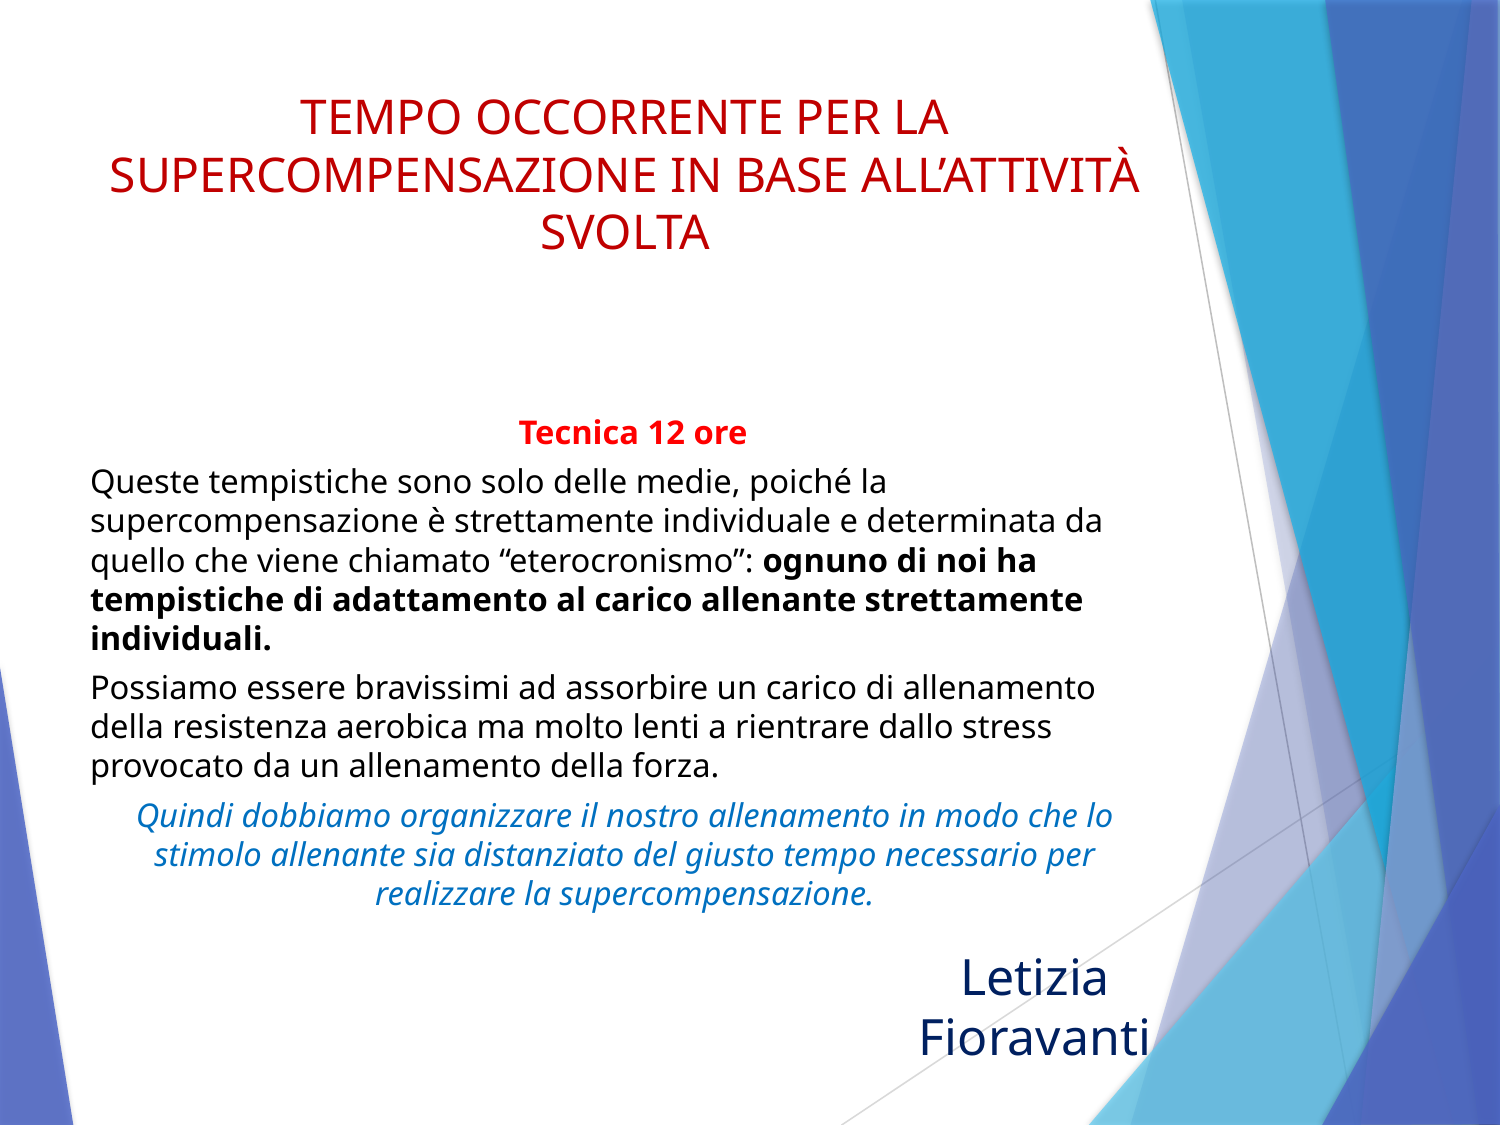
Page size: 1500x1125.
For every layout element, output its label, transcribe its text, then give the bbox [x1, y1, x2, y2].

list Tecnica 12 ore Queste tempistiche sono solo delle medie, poiché la supercompensazione è strettamente individuale e determinata da quello che viene chiamato “eterocronismo”: ognuno di noi ha tempistiche di adattamento al carico allenante strettamente individuali. Possiamo essere bravissimi ad assorbire un carico di allenamento della resistenza aerobica ma molto lenti a rientrare dallo stress provocato da un allenamento della forza. Quindi dobbiamo organizzare il nostro allenamento in modo che lo stimolo allenante sia distanziato del giusto tempo necessario per realizzare la supercompensazione. [75, 384, 1176, 929]
footer Letizia Fioravanti [832, 975, 1238, 1036]
title TEMPO OCCORRENTE PER LA SUPERCOMPENSAZIONE IN BASE ALL’ATTIVITÀ SVOLTA [75, 79, 1176, 268]
